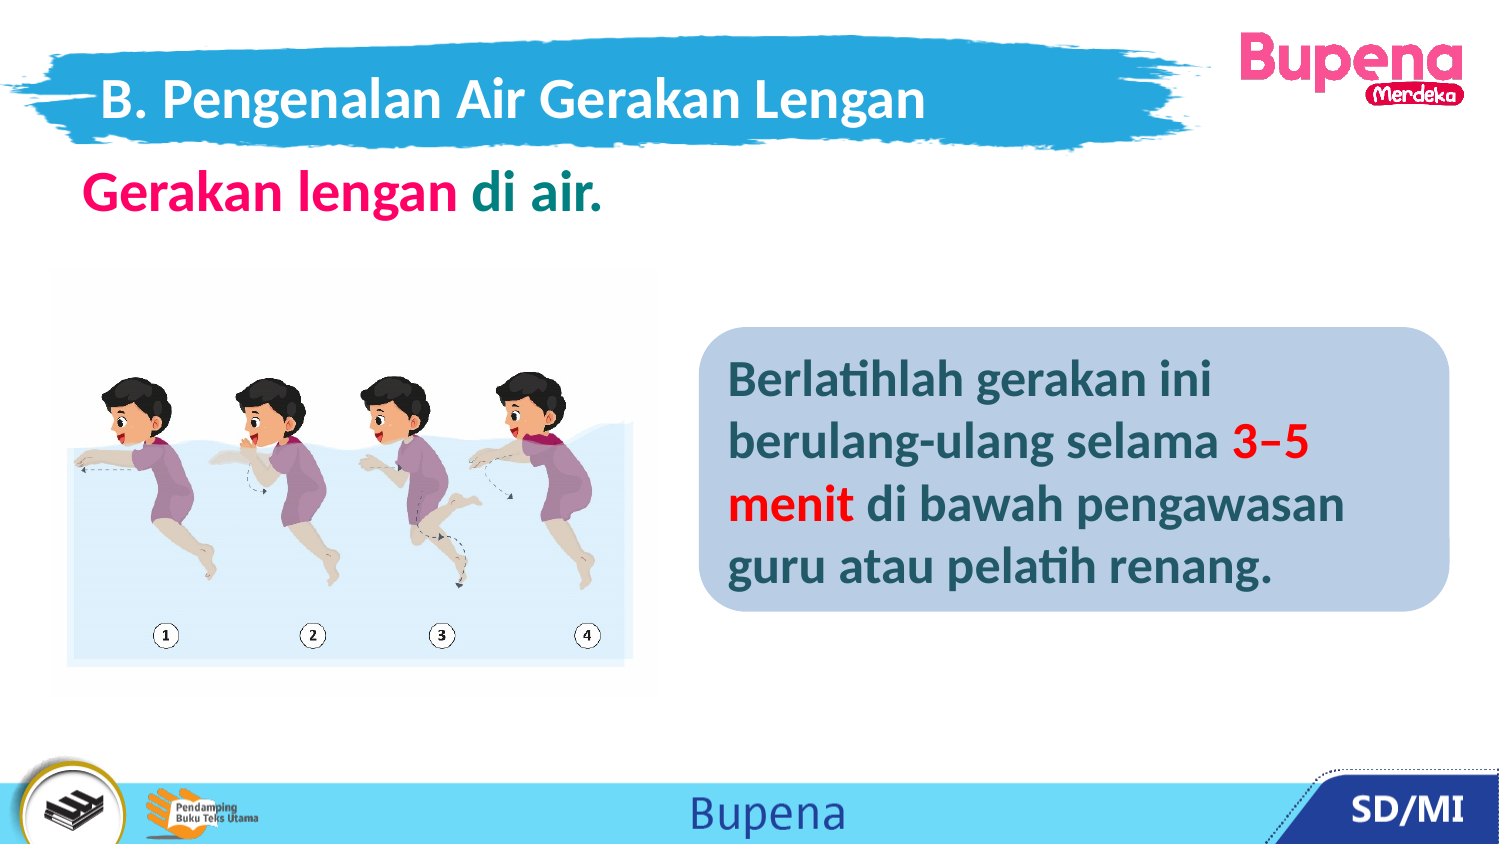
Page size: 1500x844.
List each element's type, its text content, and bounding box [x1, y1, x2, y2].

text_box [0, 34, 1211, 156]
picture [1230, 28, 1474, 108]
text_box Gerakan lengan di air. [67, 146, 1414, 231]
picture [50, 268, 658, 698]
picture [0, 755, 1499, 844]
text_box Berlatihlah gerakan ini berulang-ulang selama 3–5 menit di bawah pengawasan guru atau pelatih renang. [696, 324, 1452, 614]
